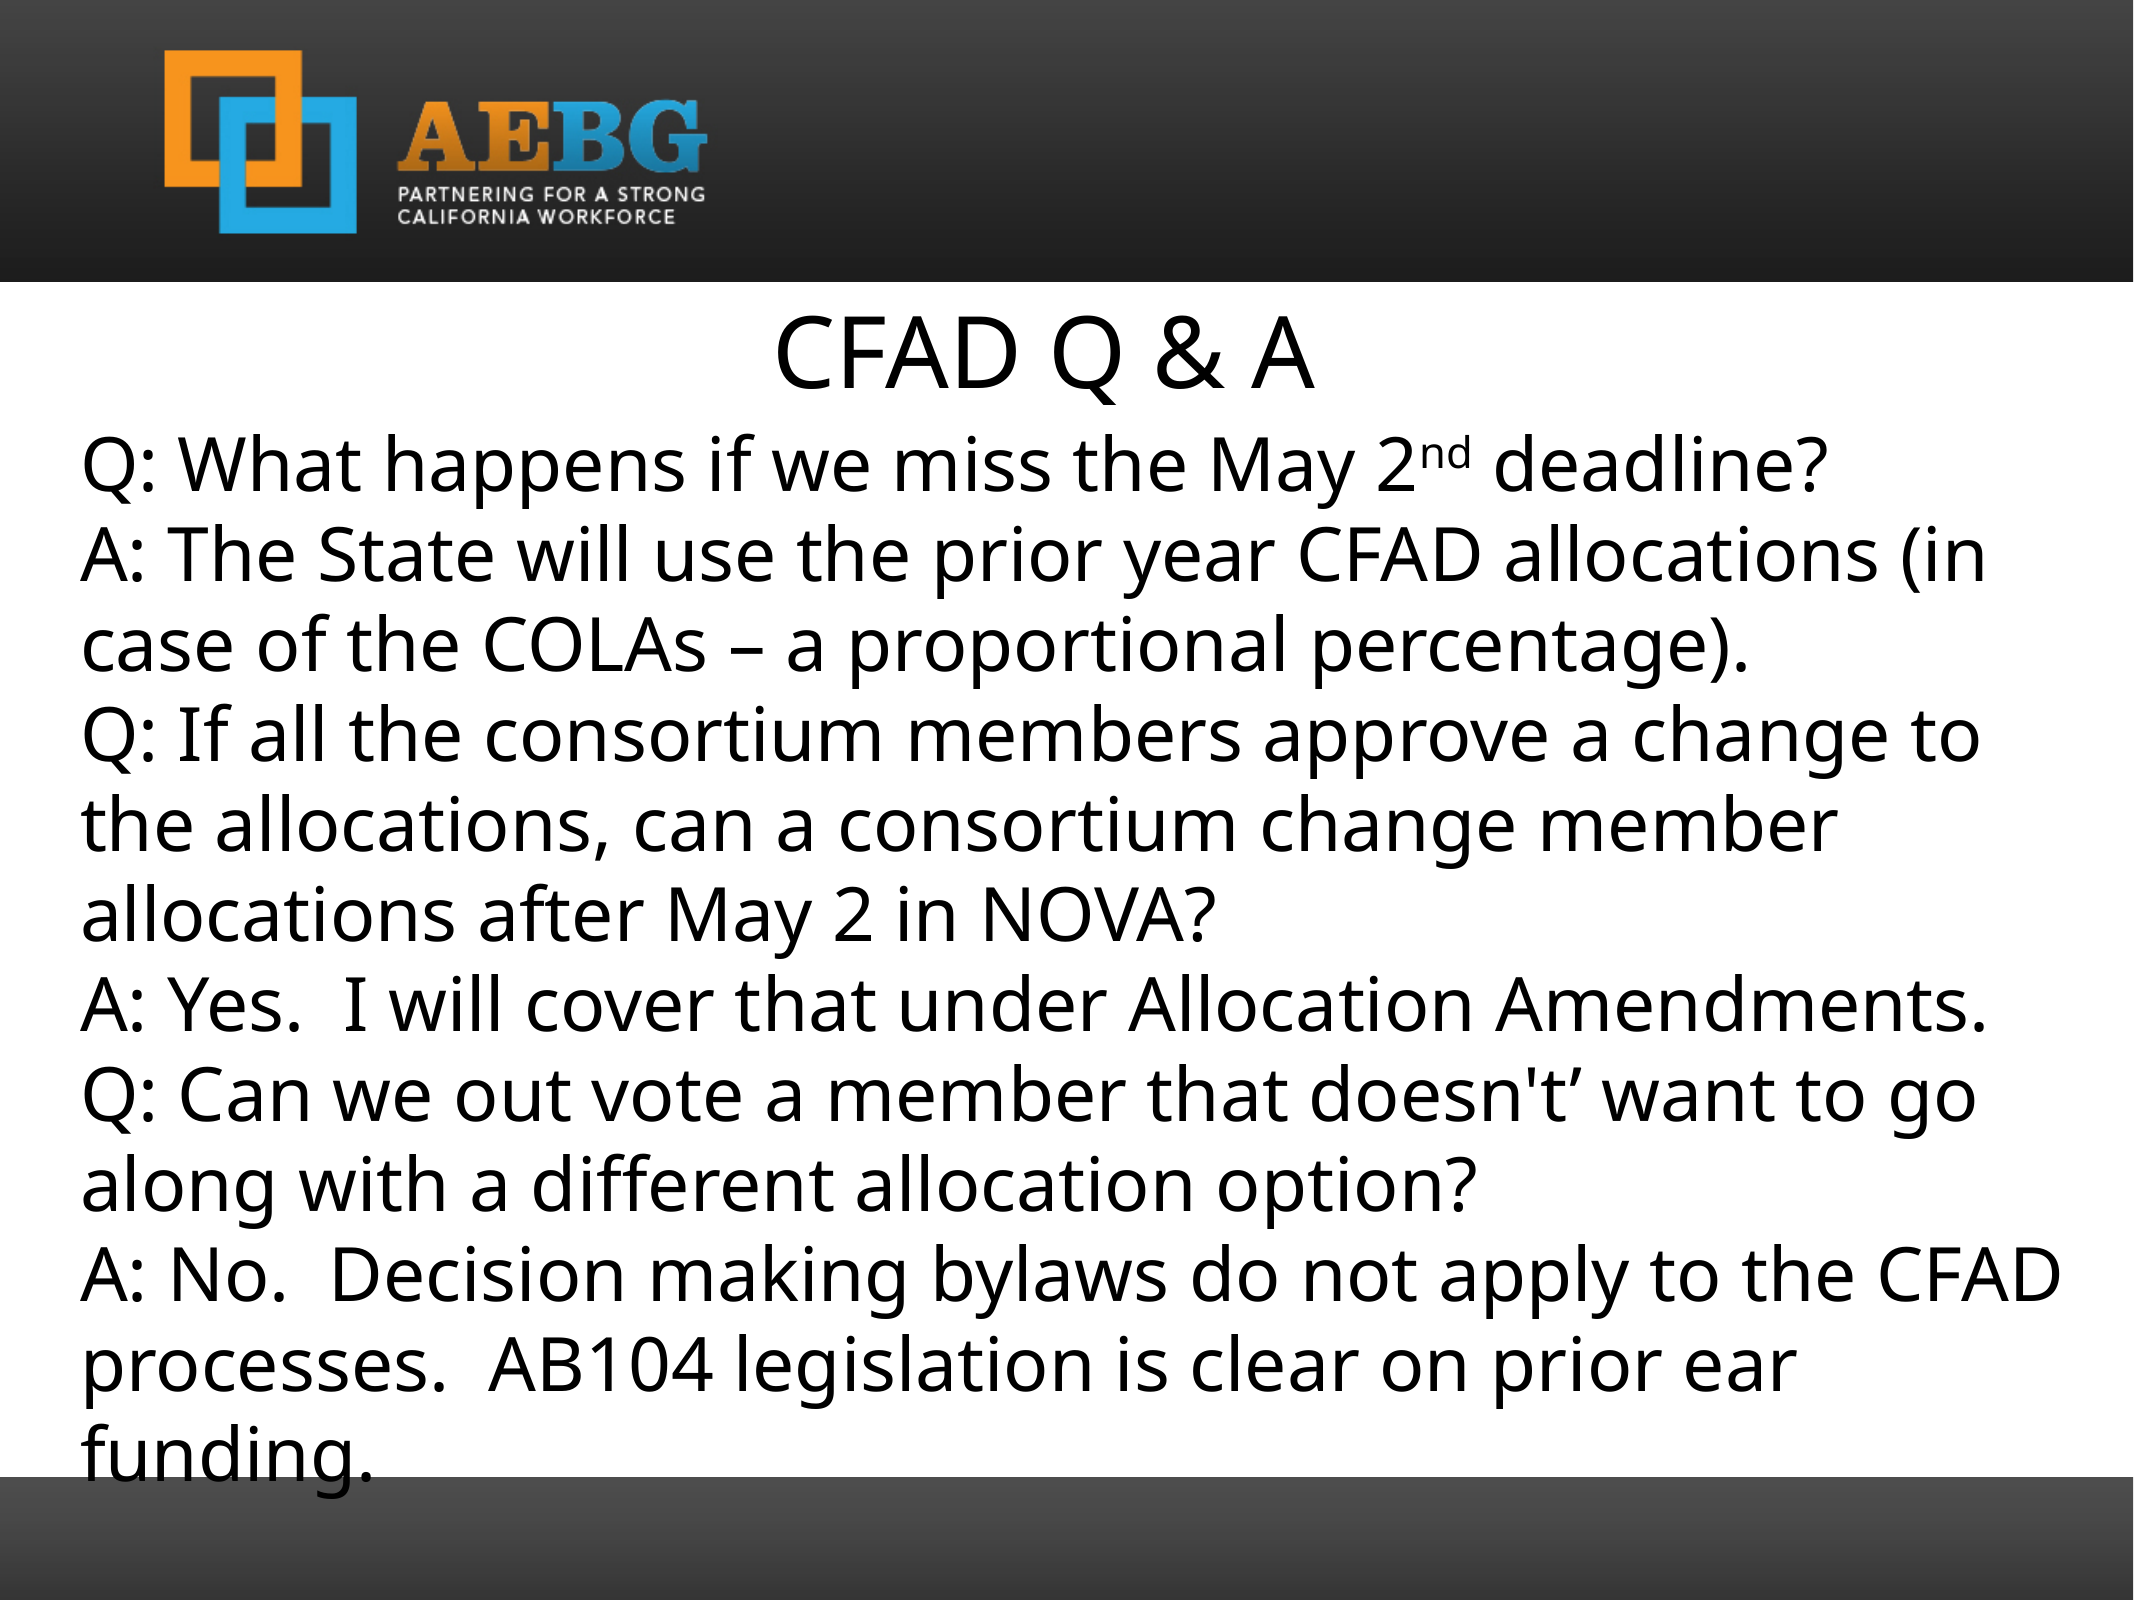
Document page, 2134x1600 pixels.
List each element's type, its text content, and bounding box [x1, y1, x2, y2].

picture [0, 1477, 2134, 1600]
list CFAD Q & A [60, 281, 2028, 438]
picture [0, 0, 2134, 282]
list Q: What happens if we miss the May 2nd deadline? A: The State will use the prior year CFAD allocations (in case of the COLAs – a proportional percentage). Q: If all the consortium members approve a change to the allocations, can a consortium change member allocations after May 2 in NOVA? A: Yes. I will cover that under Allocation Amendments. Q: Can we out vote a member that doesn't’ want to go along with a different allocation option? A: No. Decision making bylaws do not apply to the CFAD processes. AB104 legislation is clear on prior ear funding. [65, 408, 2096, 1447]
